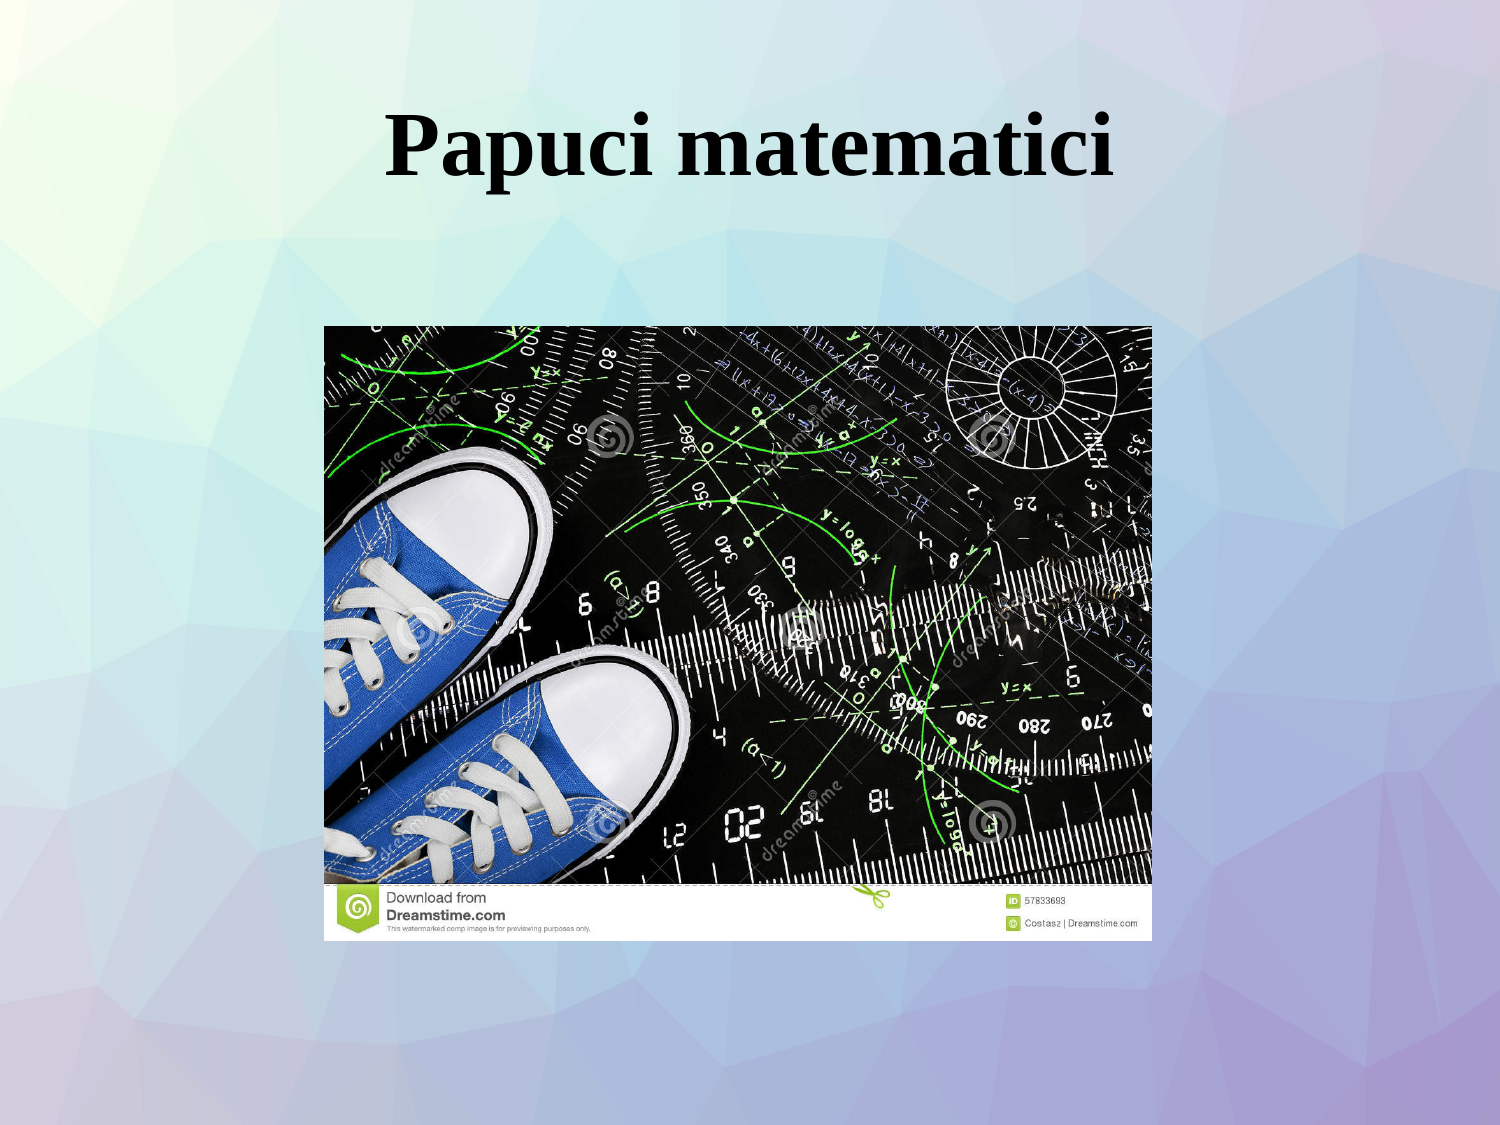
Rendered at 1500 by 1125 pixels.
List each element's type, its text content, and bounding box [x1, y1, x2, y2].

title Papuci matematici [75, 45, 1425, 233]
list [324, 326, 1152, 941]
